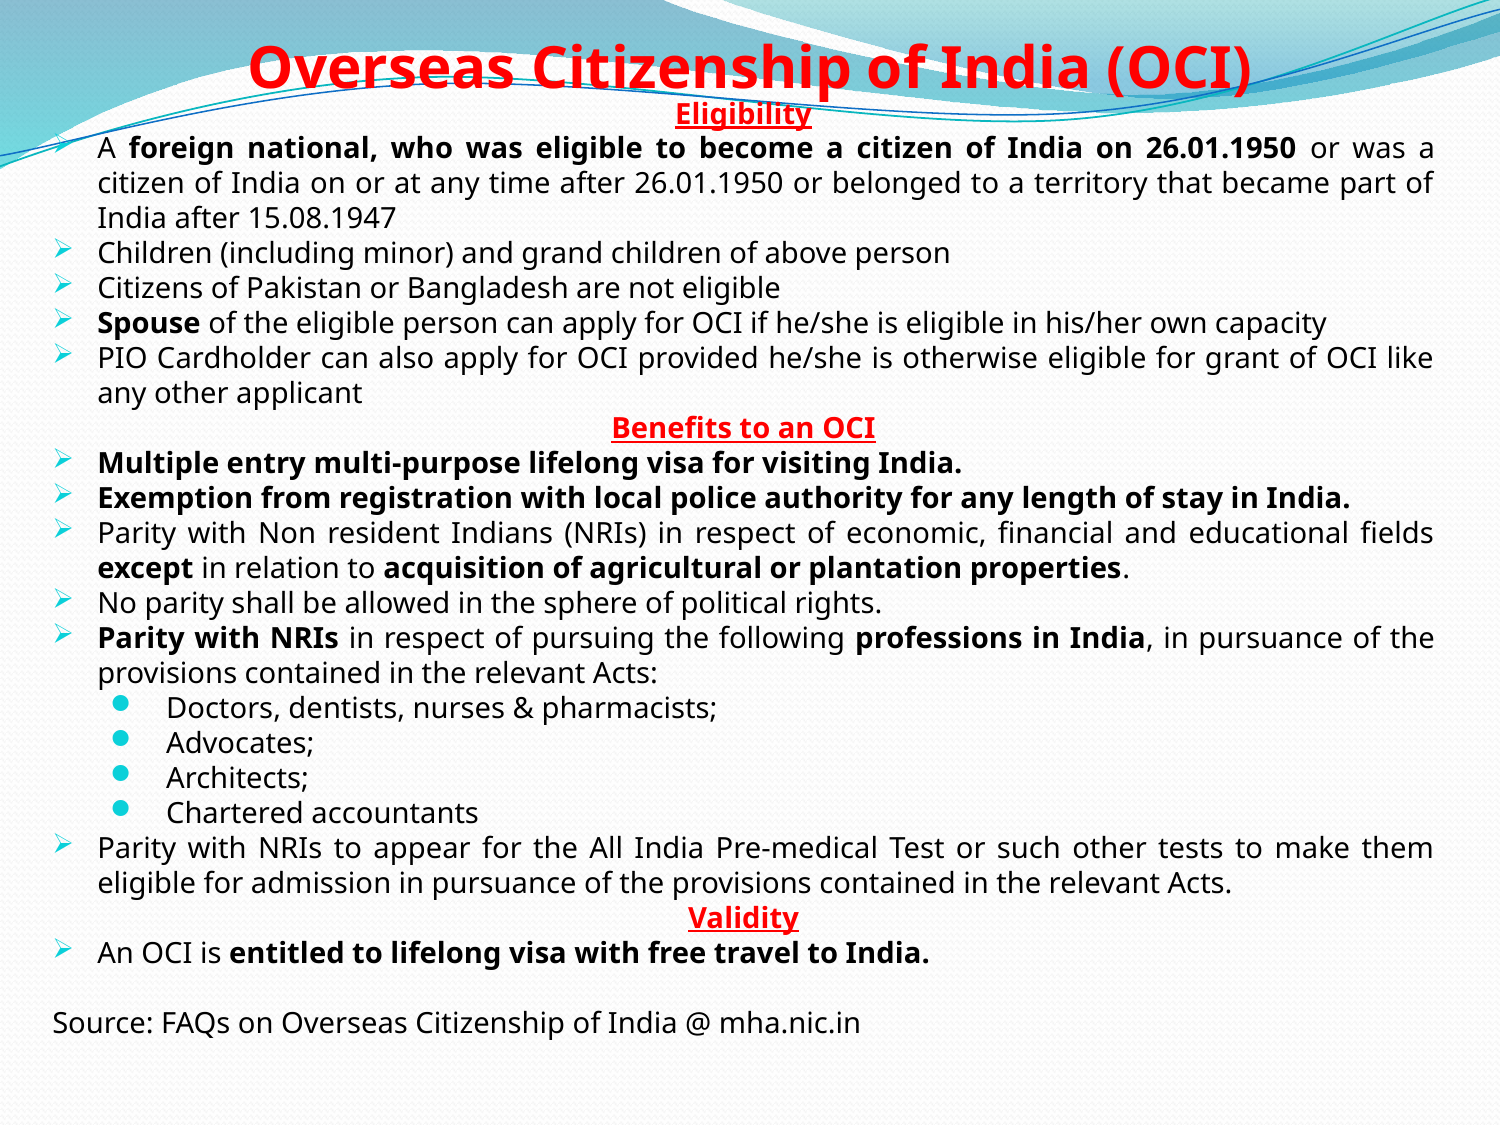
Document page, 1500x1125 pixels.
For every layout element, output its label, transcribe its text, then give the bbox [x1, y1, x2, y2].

list Eligibility A foreign national, who was eligible to become a citizen of India on 26.01.1950 or was a citizen of India on or at any time after 26.01.1950 or belonged to a territory that became part of India after 15.08.1947 Children (including minor) and grand children of above person Citizens of Pakistan or Bangladesh are not eligible Spouse of the eligible person can apply for OCI if he/she is eligible in his/her own capacity PIO Cardholder can also apply for OCI provided he/she is otherwise eligible for grant of OCI like any other applicant Benefits to an OCI Multiple entry multi-purpose lifelong visa for visiting India. Exemption from registration with local police authority for any length of stay in India. Parity with Non resident Indians (NRIs) in respect of economic, financial and educational fields except in relation to acquisition of agricultural or plantation properties. No parity shall be allowed in the sphere of political rights. Parity with NRIs in respect of pursuing the following professions in India, in pursuance of the provisions contained in the relevant Acts: Doctors, dentists, nurses & pharmacists; Advocates; Architects; Chartered accountants Parity with NRIs to appear for the All India Pre-medical Test or such other tests to make them eligible for admission in pursuance of the provisions contained in the relevant Acts. Validity An OCI is entitled to lifelong visa with free travel to India. Source: FAQs on Overseas Citizenship of India @ mha.nic.in [37, 87, 1450, 1125]
title Overseas Citizenship of India (OCI) [75, 0, 1425, 87]
